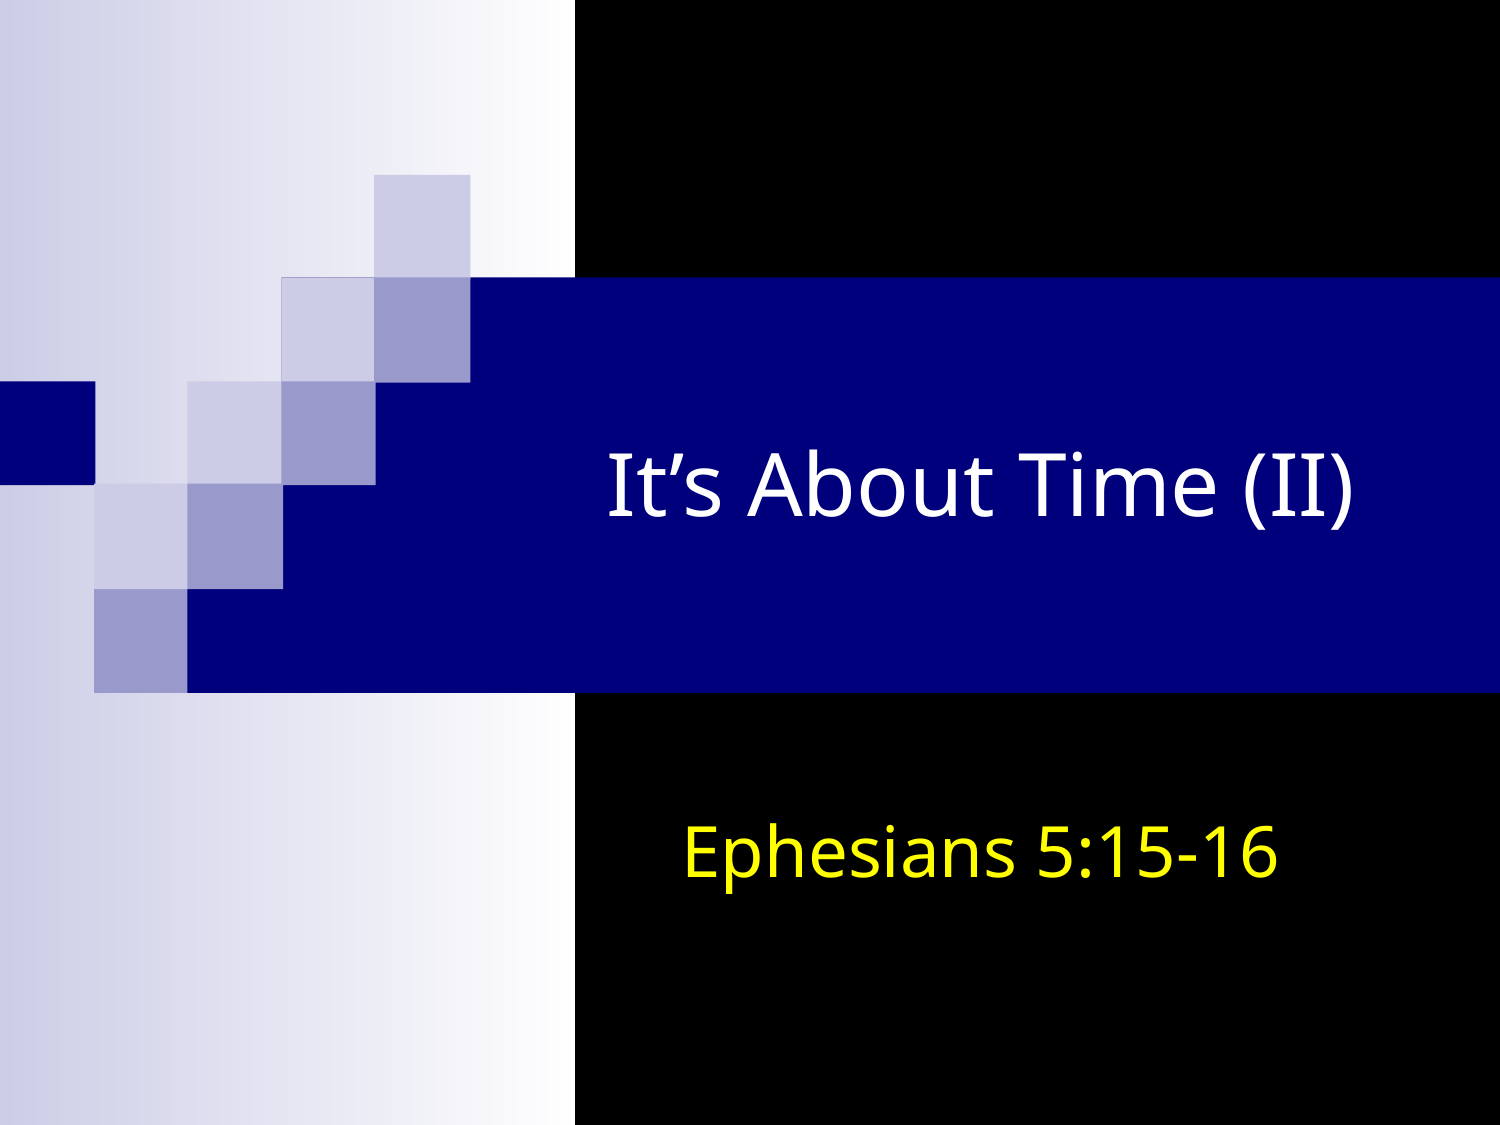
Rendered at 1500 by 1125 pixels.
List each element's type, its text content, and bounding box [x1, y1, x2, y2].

title It’s About Time (II) [487, 299, 1475, 663]
subtitle Ephesians 5:15-16 [487, 699, 1475, 988]
